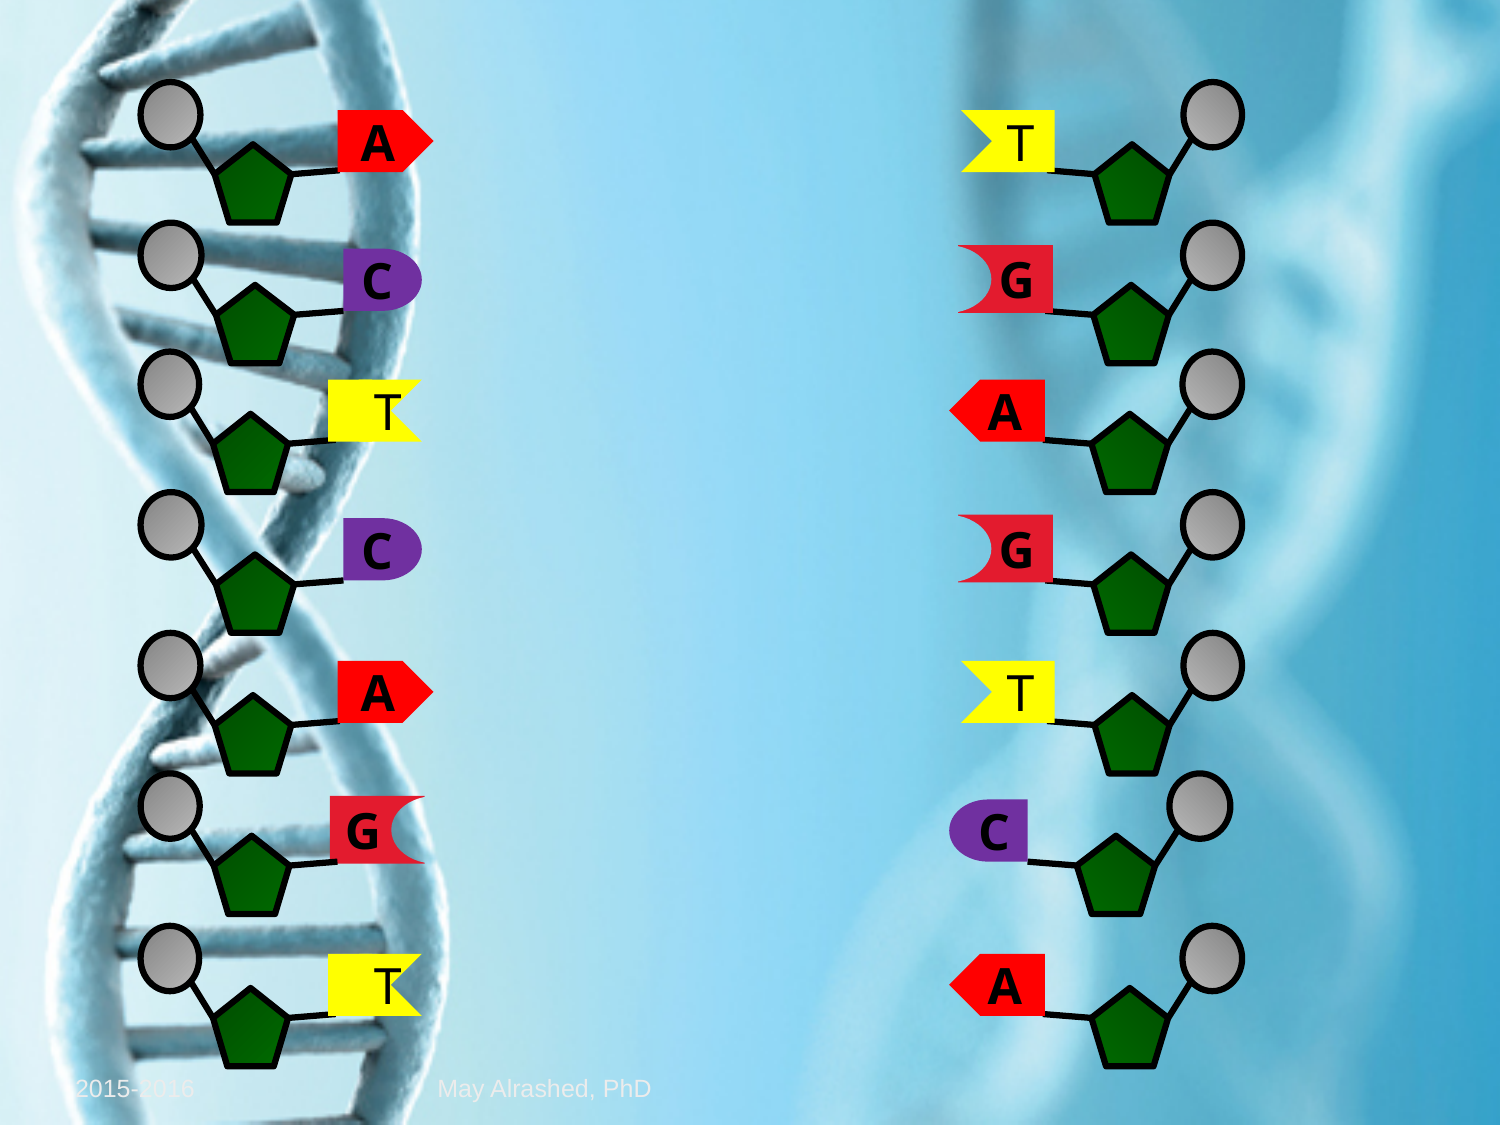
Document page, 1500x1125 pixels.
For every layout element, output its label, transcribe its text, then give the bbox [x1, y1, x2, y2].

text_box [902, 81, 1243, 1067]
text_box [140, 81, 481, 1067]
footer May Alrashed, PhD [437, 1042, 988, 1103]
picture [0, 0, 1500, 1125]
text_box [948, 773, 1231, 915]
slide_number 2015-2016 [75, 1042, 425, 1103]
